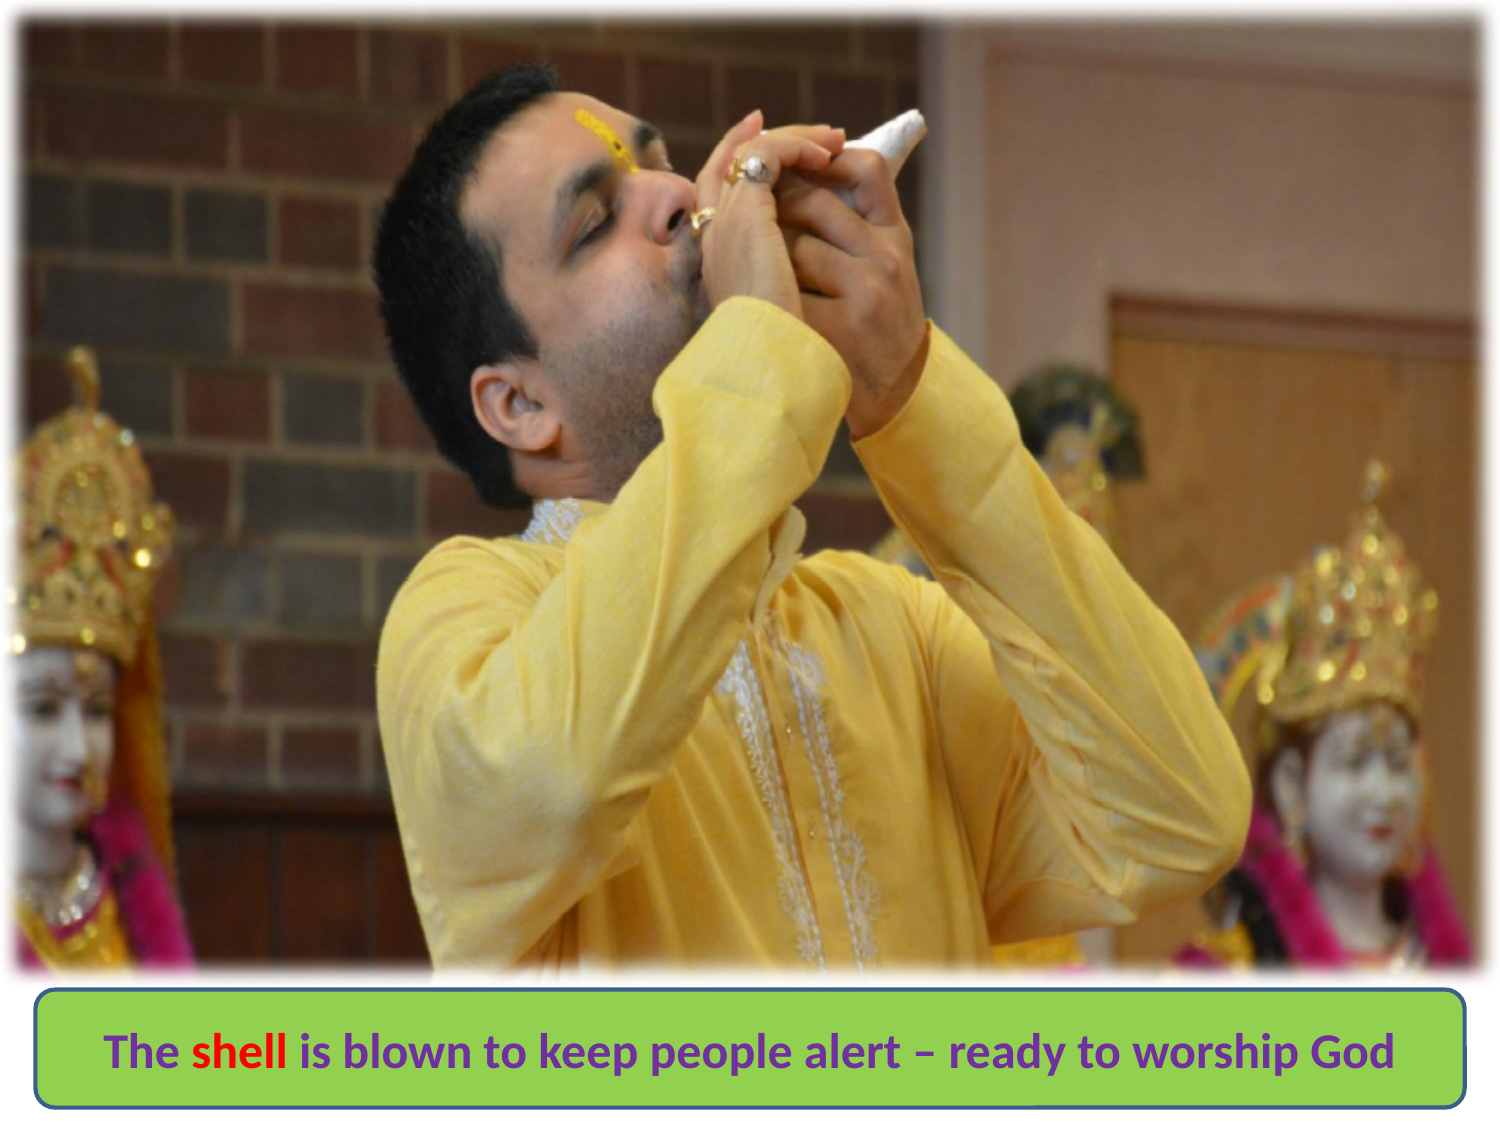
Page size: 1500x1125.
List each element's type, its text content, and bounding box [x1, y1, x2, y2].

picture [0, 0, 1500, 988]
text_box The shell is blown to keep people alert – ready to worship God [33, 996, 1467, 1110]
